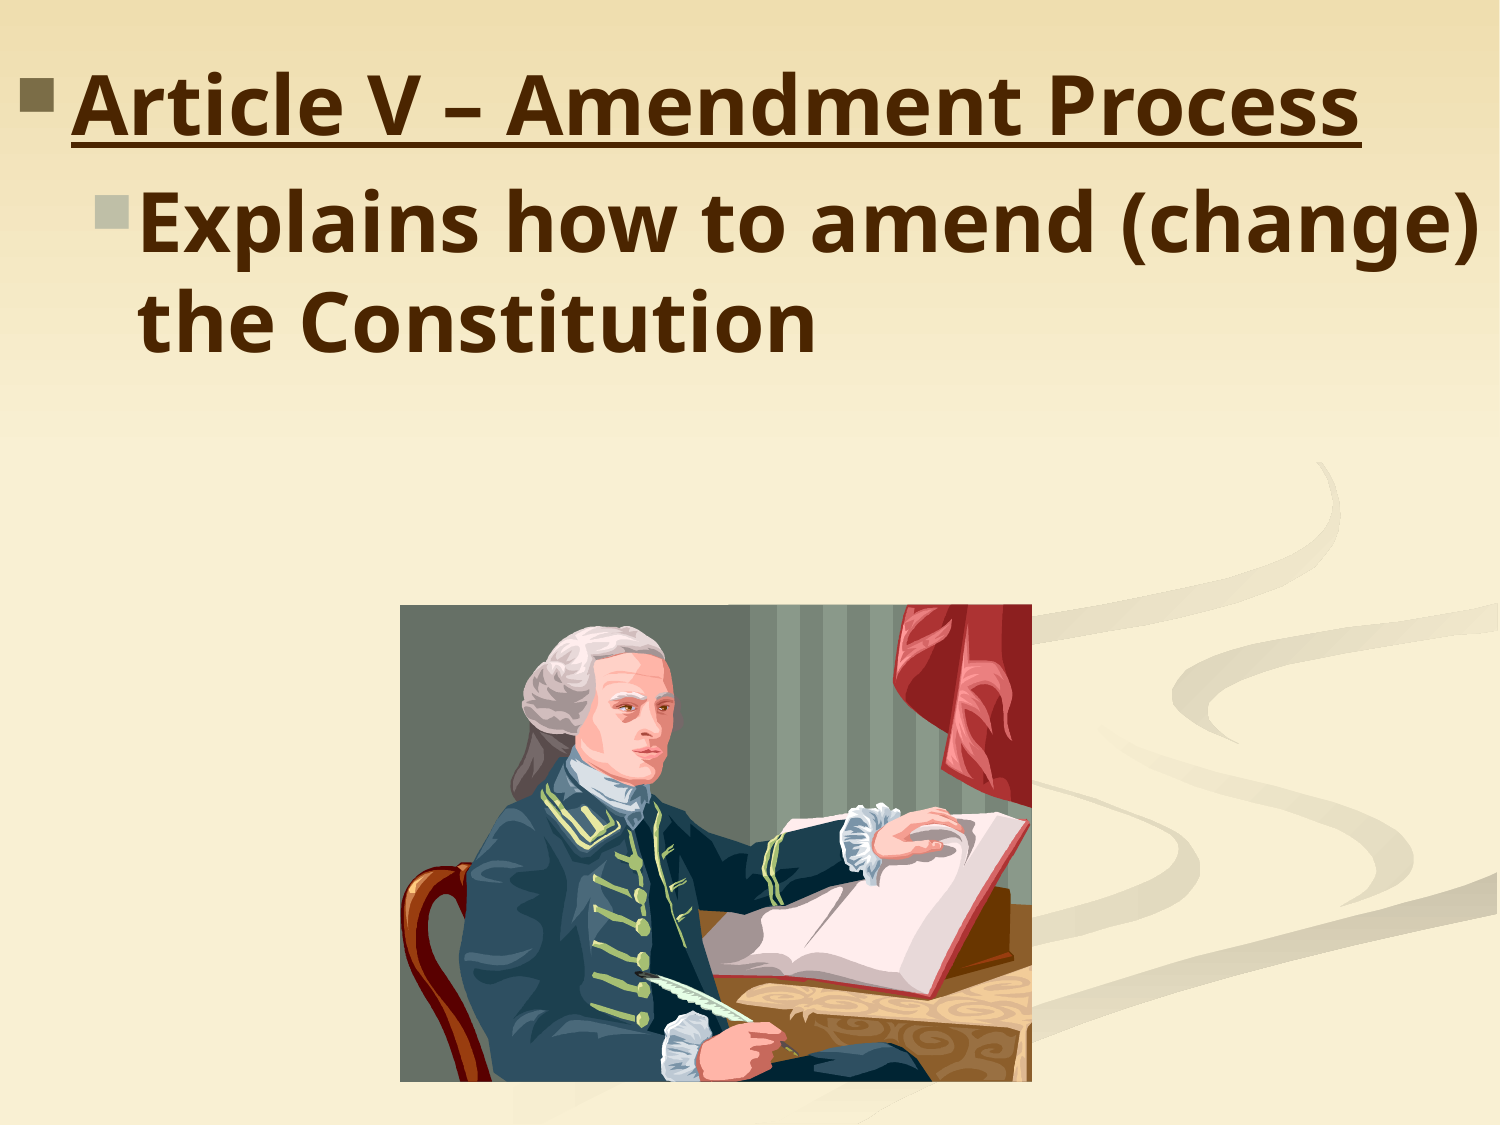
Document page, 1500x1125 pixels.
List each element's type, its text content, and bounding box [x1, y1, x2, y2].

list Article V – Amendment Process Explains how to amend (change) the Constitution [0, 44, 1500, 913]
picture [399, 598, 1038, 1088]
